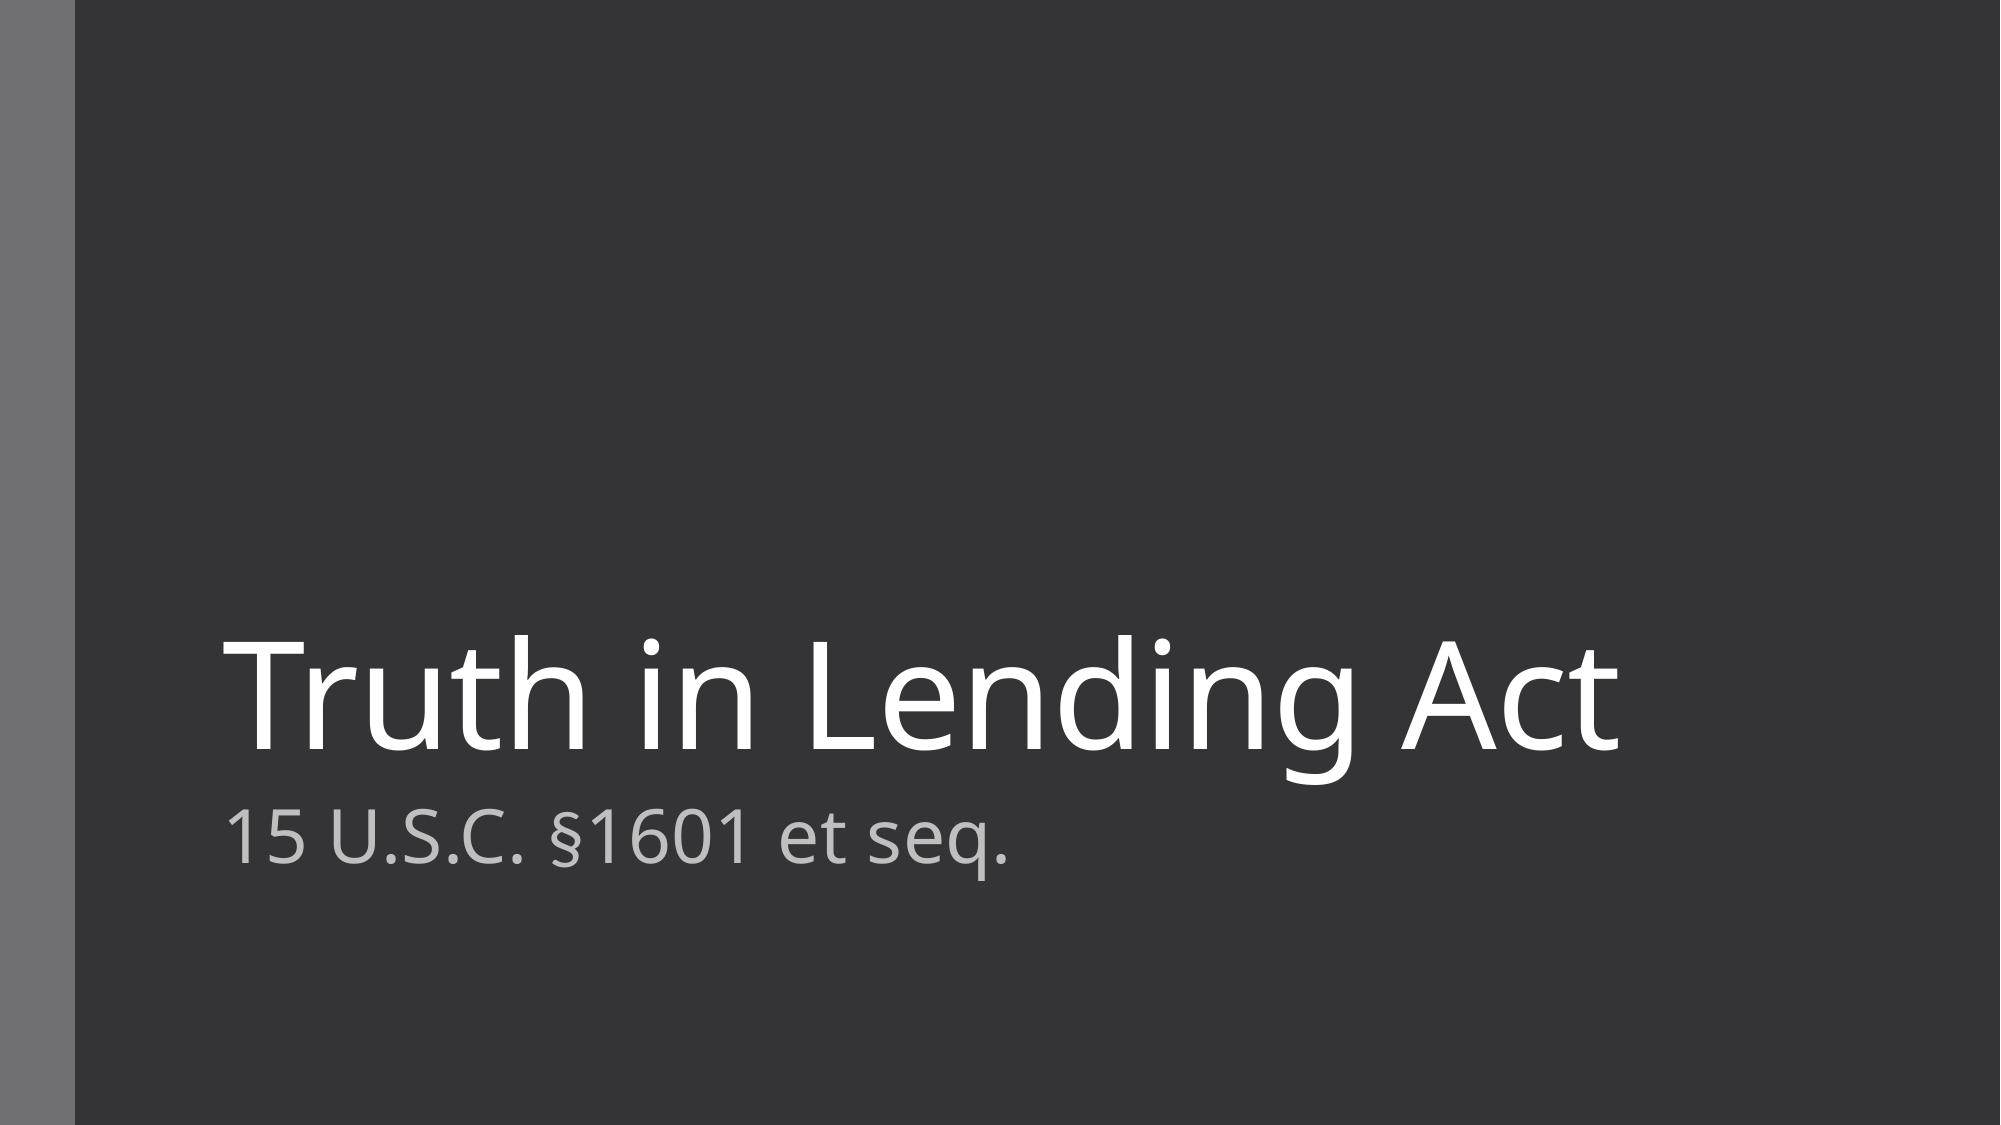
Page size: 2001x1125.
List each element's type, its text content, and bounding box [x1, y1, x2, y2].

subtitle 15 U.S.C. §1601 et seq. [206, 787, 1752, 1065]
title Truth in Lending Act [206, 124, 1752, 787]
